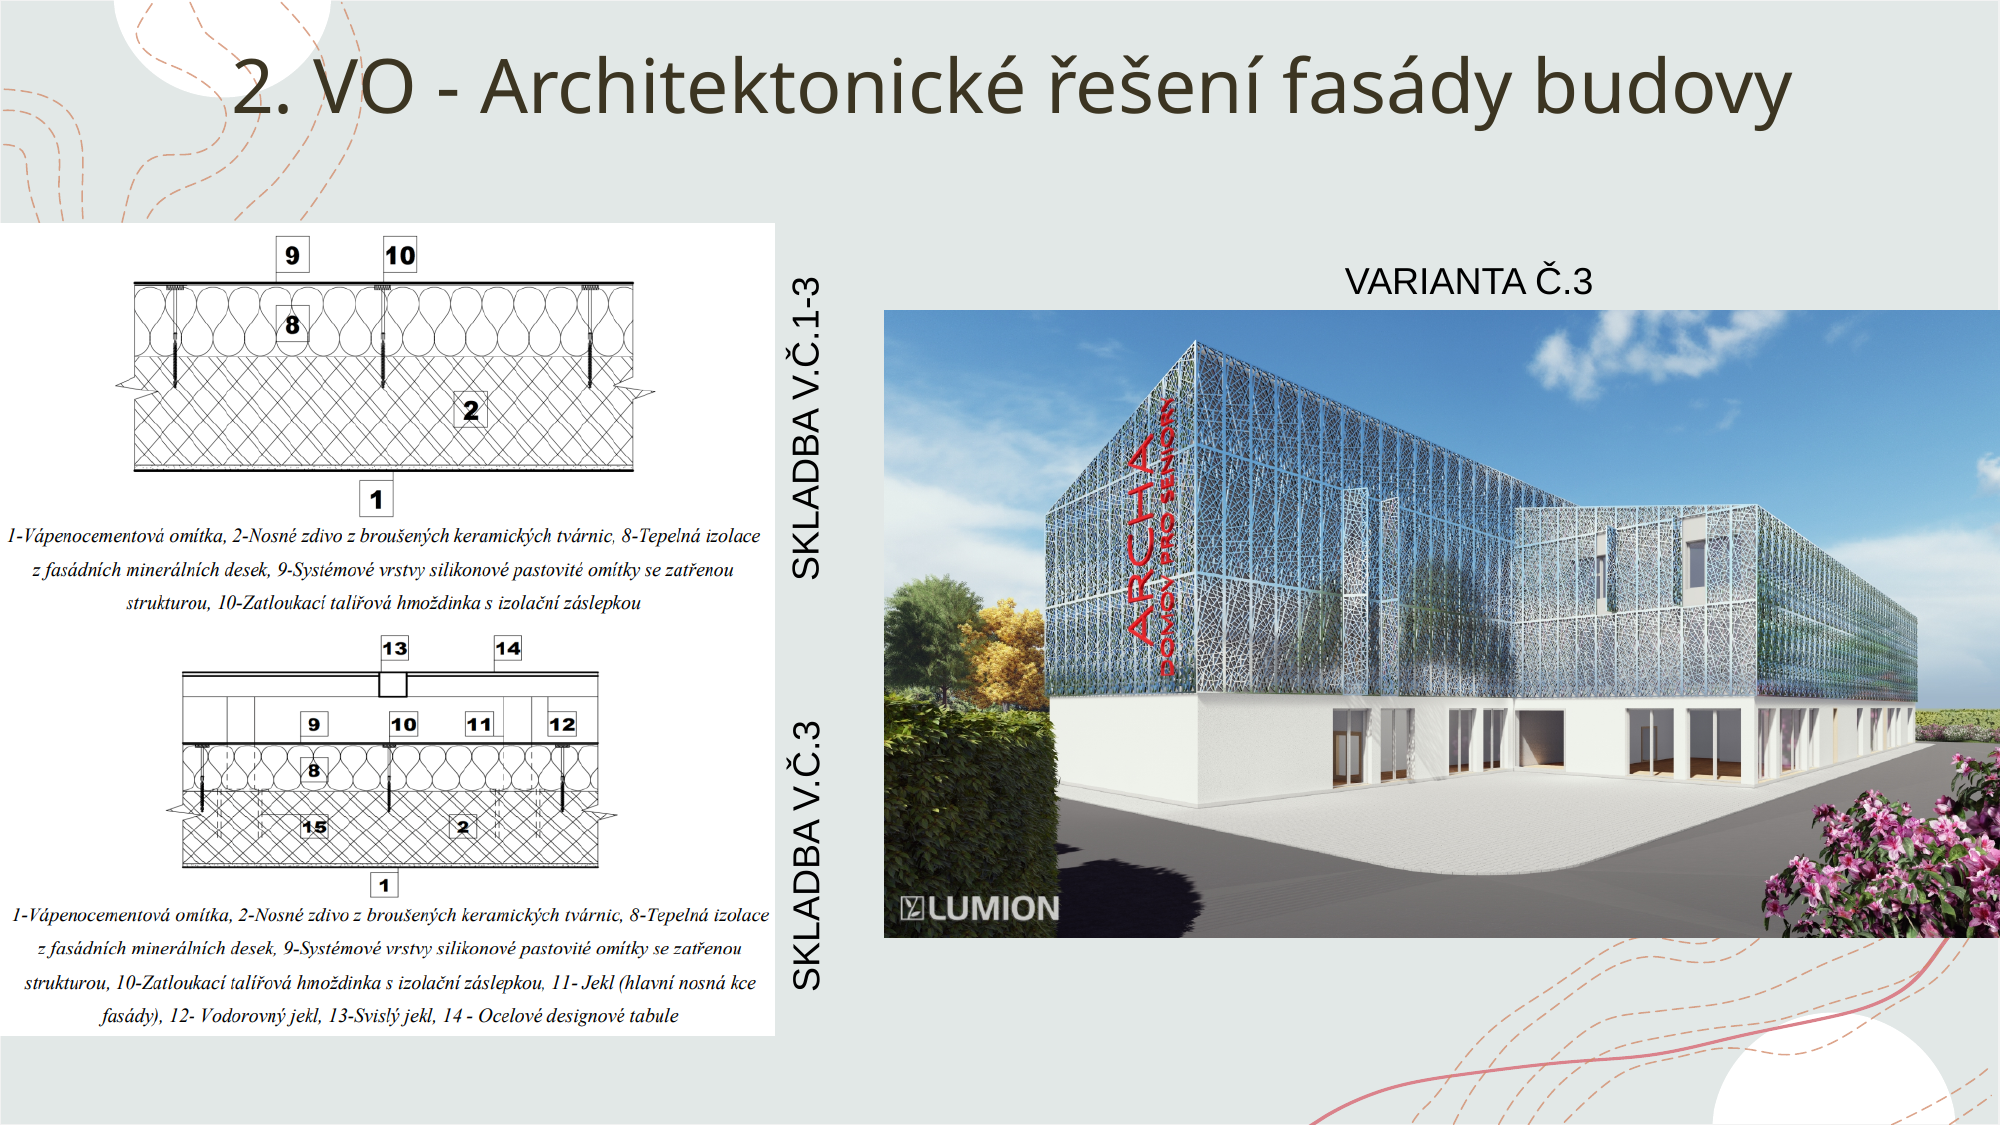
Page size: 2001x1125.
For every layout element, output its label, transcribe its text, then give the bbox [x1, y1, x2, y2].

picture [0, 223, 775, 1036]
text_box SKLADBA V.Č.1-3 [775, 261, 834, 597]
text_box VARIANTA Č.3 [1330, 249, 1609, 310]
text_box SKLADBA V.Č.3 [775, 705, 835, 1007]
title 2. VO - Architektonické řešení fasády budovy [16, 30, 2000, 137]
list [884, 310, 2000, 938]
